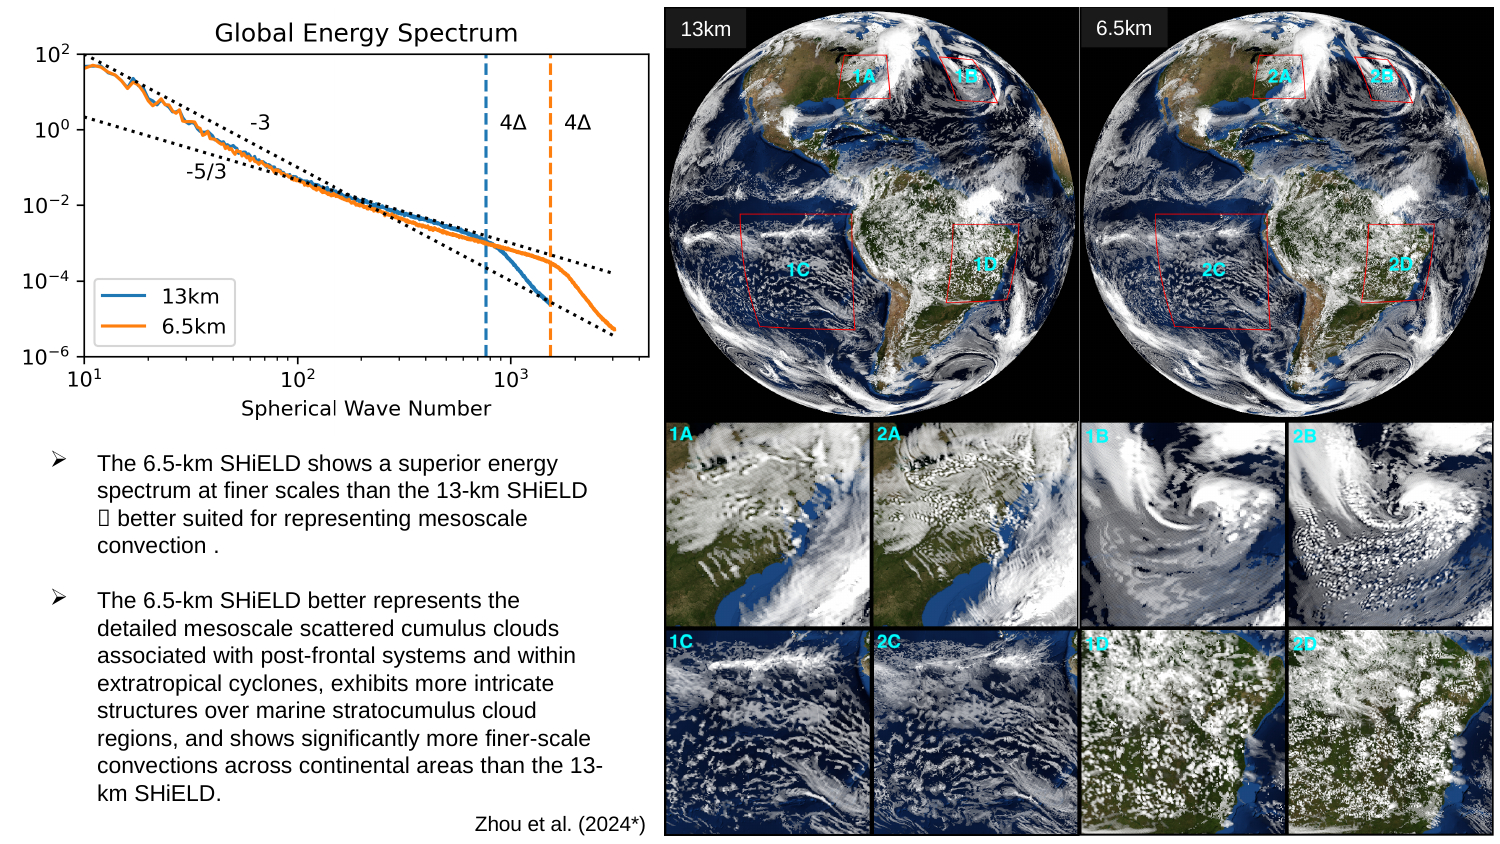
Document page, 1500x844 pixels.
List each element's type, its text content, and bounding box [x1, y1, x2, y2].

picture [5, 7, 1495, 837]
text_box Zhou et al. (2024*) [459, 803, 661, 844]
text_box The 6.5-km SHiELD shows a superior energy spectrum at finer scales than the 13-km SHiELD  better suited for representing mesoscale convection . The 6.5-km SHiELD better represents the detailed mesoscale scattered cumulus clouds associated with post-frontal systems and within extratropical cyclones, exhibits more intricate structures over marine stratocumulus cloud regions, and shows significantly more finer-scale convections across continental areas than the 13-km SHiELD. [35, 444, 621, 813]
